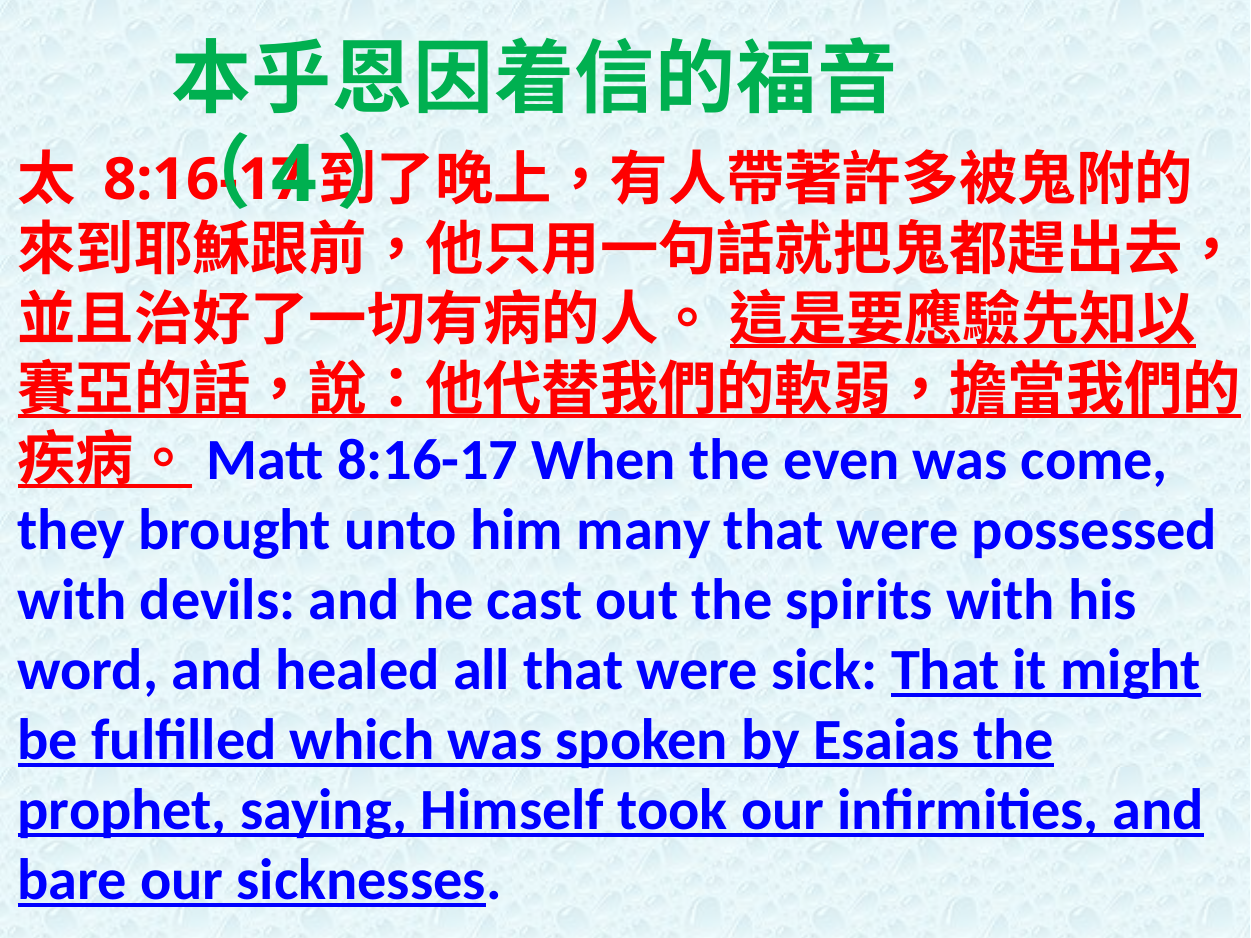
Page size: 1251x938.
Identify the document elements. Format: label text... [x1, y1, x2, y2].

text_box 本乎恩因着信的福音（4） [156, 18, 1084, 226]
text_box 太 8:16-17到了晚上，有人帶著許多被鬼附的來到耶穌跟前，他只用一句話就把鬼都趕出去，並且治好了一切有病的人。 這是要應驗先知以賽亞的話，說：他代替我們的軟弱，擔當我們的疾病。Matt 8:16-17 When the even was come, they brought unto him many that were possessed with devils: and he cast out the spirits with his word, and healed all that were sick: That it might be fulfilled which was spoken by Esaias the prophet, saying, Himself took our infirmities, and bare our sicknesses. [5, 134, 1250, 651]
